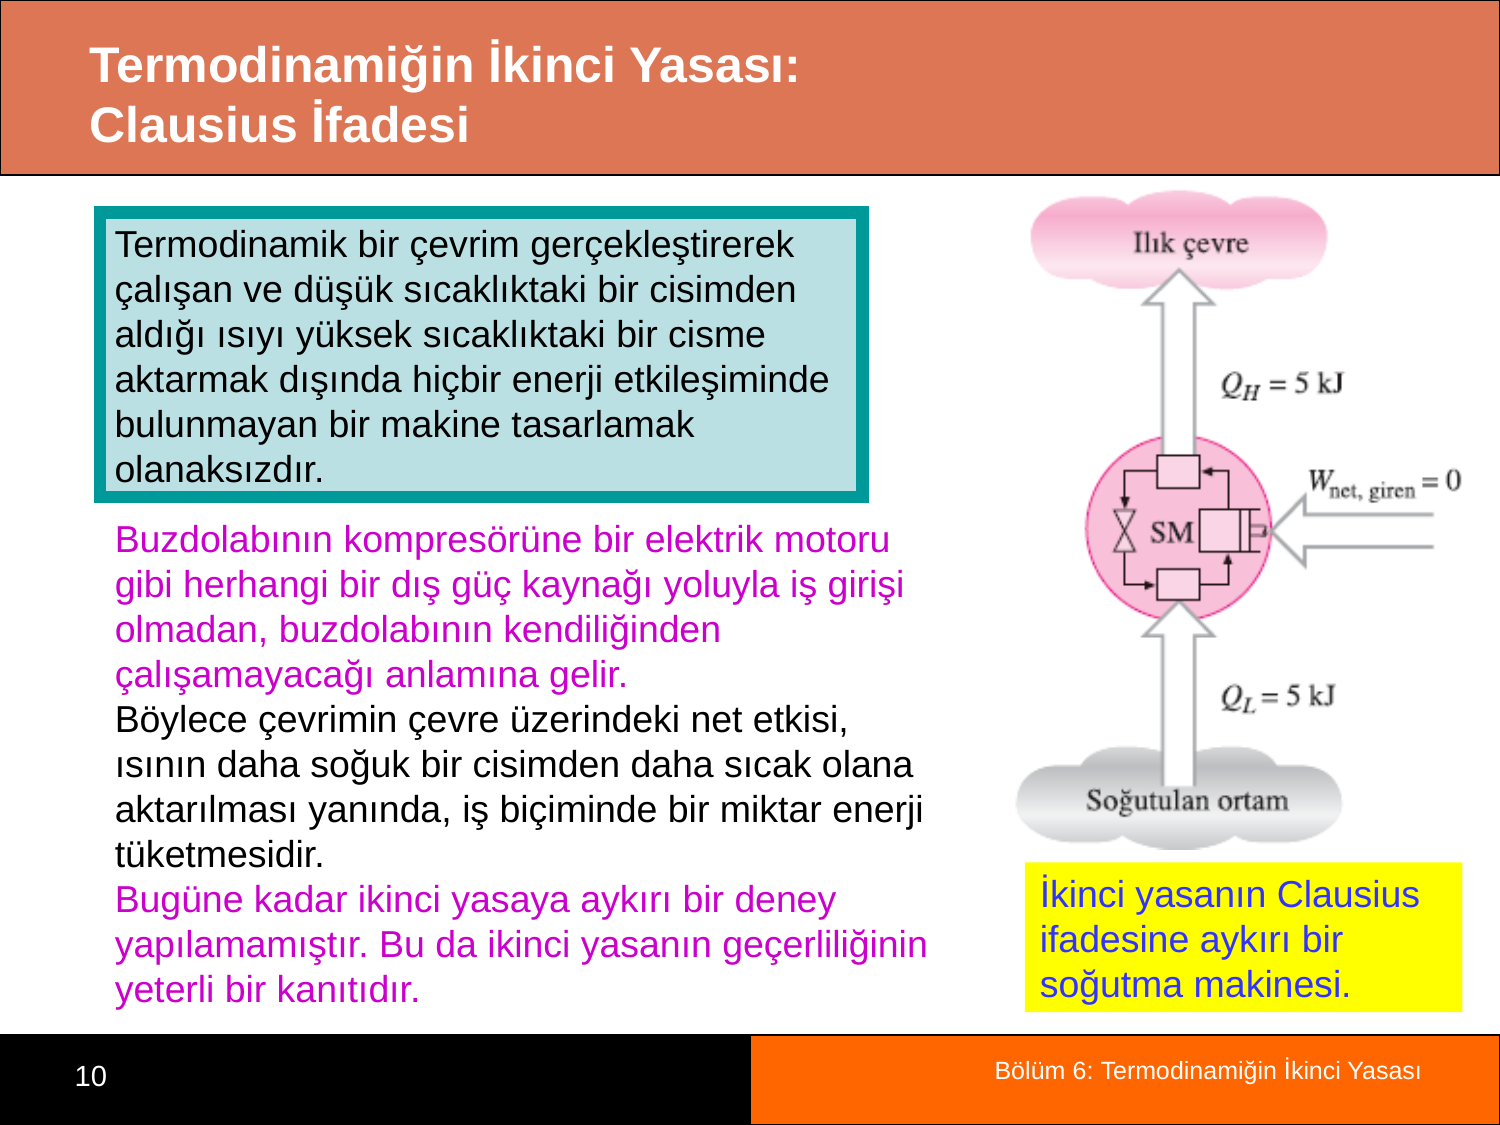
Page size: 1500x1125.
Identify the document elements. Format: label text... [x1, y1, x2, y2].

picture [1012, 187, 1475, 850]
text_box Buzdolabının kompresörüne bir elektrik motoru gibi herhangi bir dış güç kaynağı yoluyla iş girişi olmadan, buzdolabının kendiliğinden çalışamayacağı anlamına gelir. Böylece çevrimin çevre üzerindeki net etkisi, ısının daha soğuk bir cisimden daha sıcak olana aktarılması yanında, iş biçiminde bir miktar enerji tüketmesidir. Bugüne kadar ikinci yasaya aykırı bir deney yapılamamıştır. Bu da ikinci yasanın geçerliliğinin yeterli bir kanıtıdır. [99, 507, 963, 1017]
text_box İkinci yasanın Clausius ifadesine aykırı bir soğutma makinesi. [1024, 862, 1463, 1013]
text_box Termodinamiğin İkinci Yasası: Clausius İfadesi [75, 24, 938, 160]
text_box Termodinamik bir çevrim gerçekleştirerek çalışan ve düşük sıcaklıktaki bir cisimden aldığı ısıyı yüksek sıcaklıktaki bir cisme aktarmak dışında hiçbir enerji etkileşiminde bulunmayan bir makine tasarlamak olanaksızdır. [99, 212, 863, 498]
